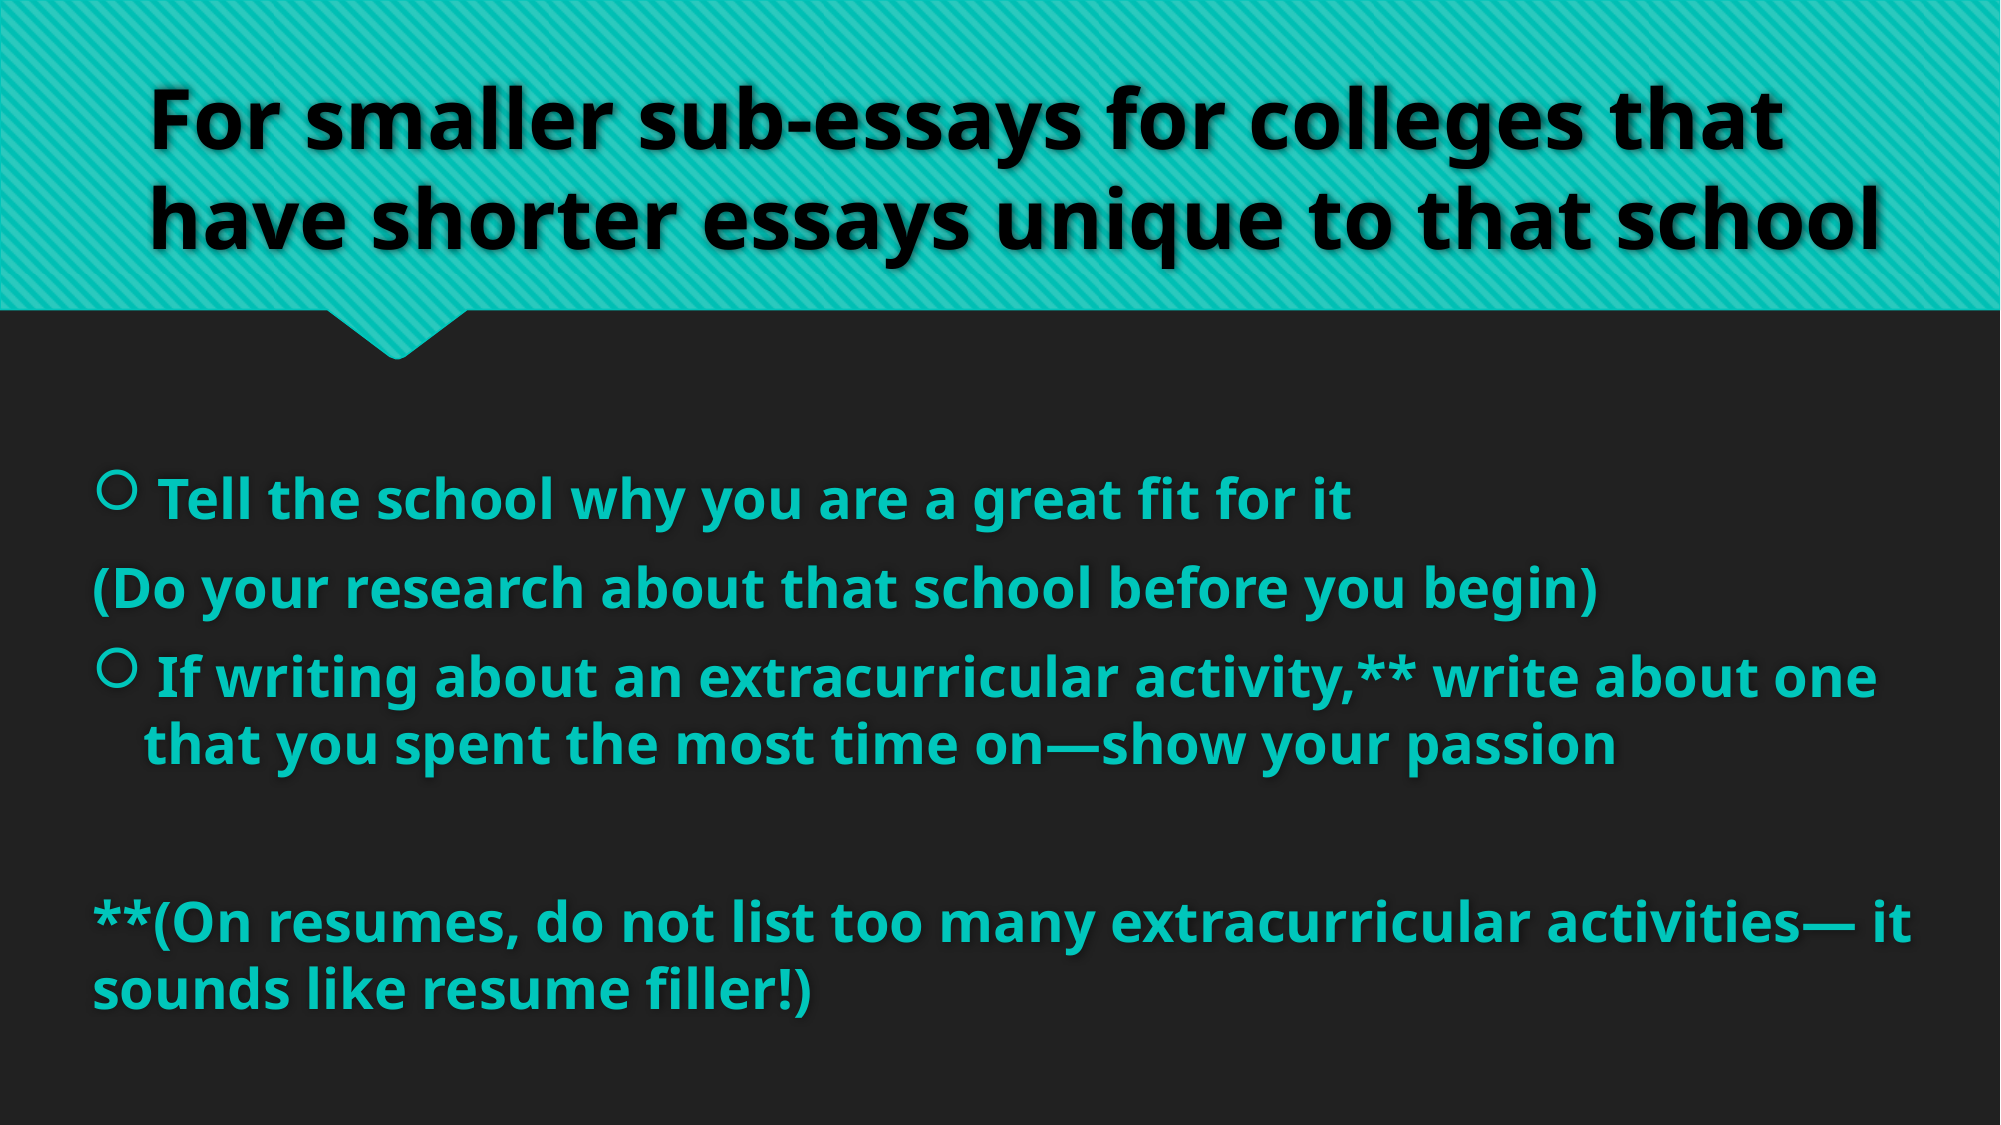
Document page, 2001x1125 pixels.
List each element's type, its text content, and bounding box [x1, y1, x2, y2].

title For smaller sub-essays for colleges that have shorter essays unique to that school [132, 73, 1903, 275]
list Tell the school why you are a great fit for it (Do your research about that school before you begin) If writing about an extracurricular activity,** write about one that you spent the most time on—show your passion **(On resumes, do not list too many extracurricular activities— it sounds like resume filler!) [77, 367, 1950, 1035]
